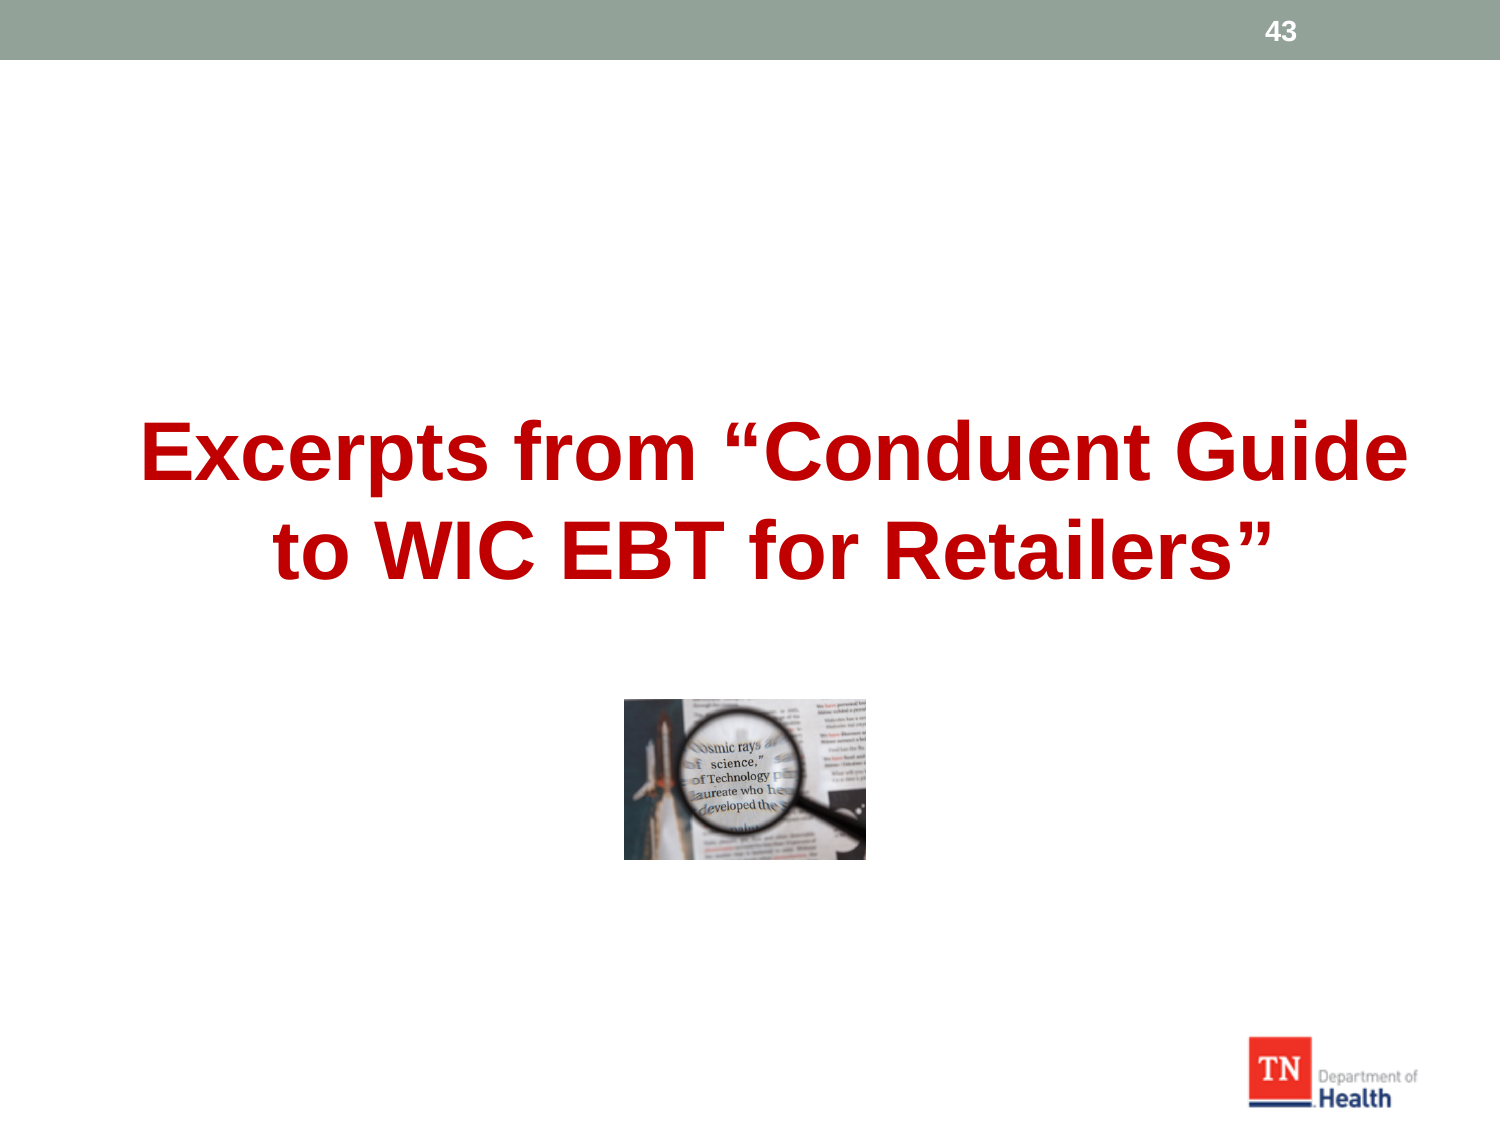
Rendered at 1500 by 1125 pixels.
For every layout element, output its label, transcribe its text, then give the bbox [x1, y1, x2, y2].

list Excerpts from “Conduent Guide to WIC EBT for Retailers” [99, 272, 1450, 1073]
picture [1237, 1020, 1430, 1125]
slide_number 43 [1250, 3, 1425, 57]
picture [624, 699, 866, 861]
